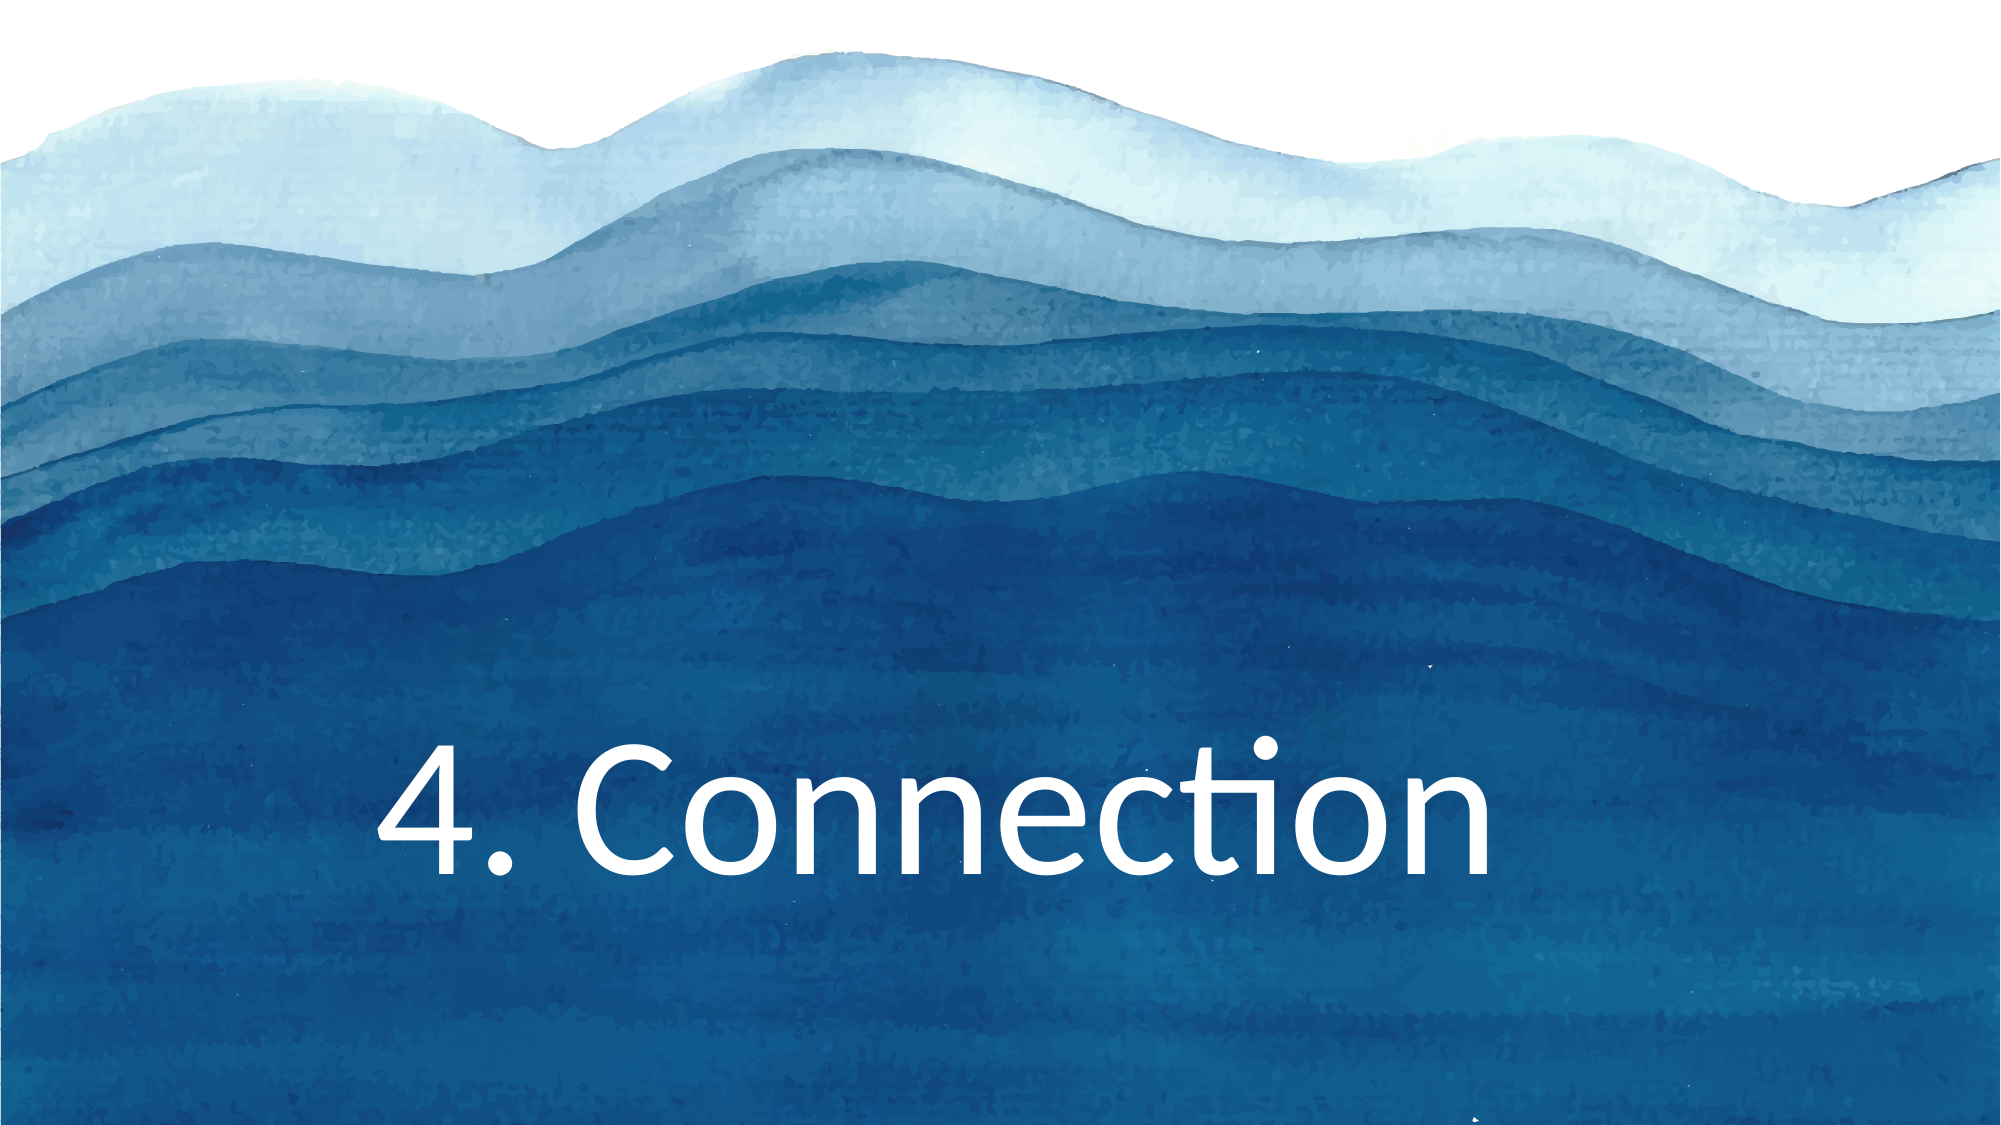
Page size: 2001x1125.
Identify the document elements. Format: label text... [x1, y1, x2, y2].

picture [0, 0, 2001, 1125]
text_box 4. Connection [359, 666, 1955, 922]
